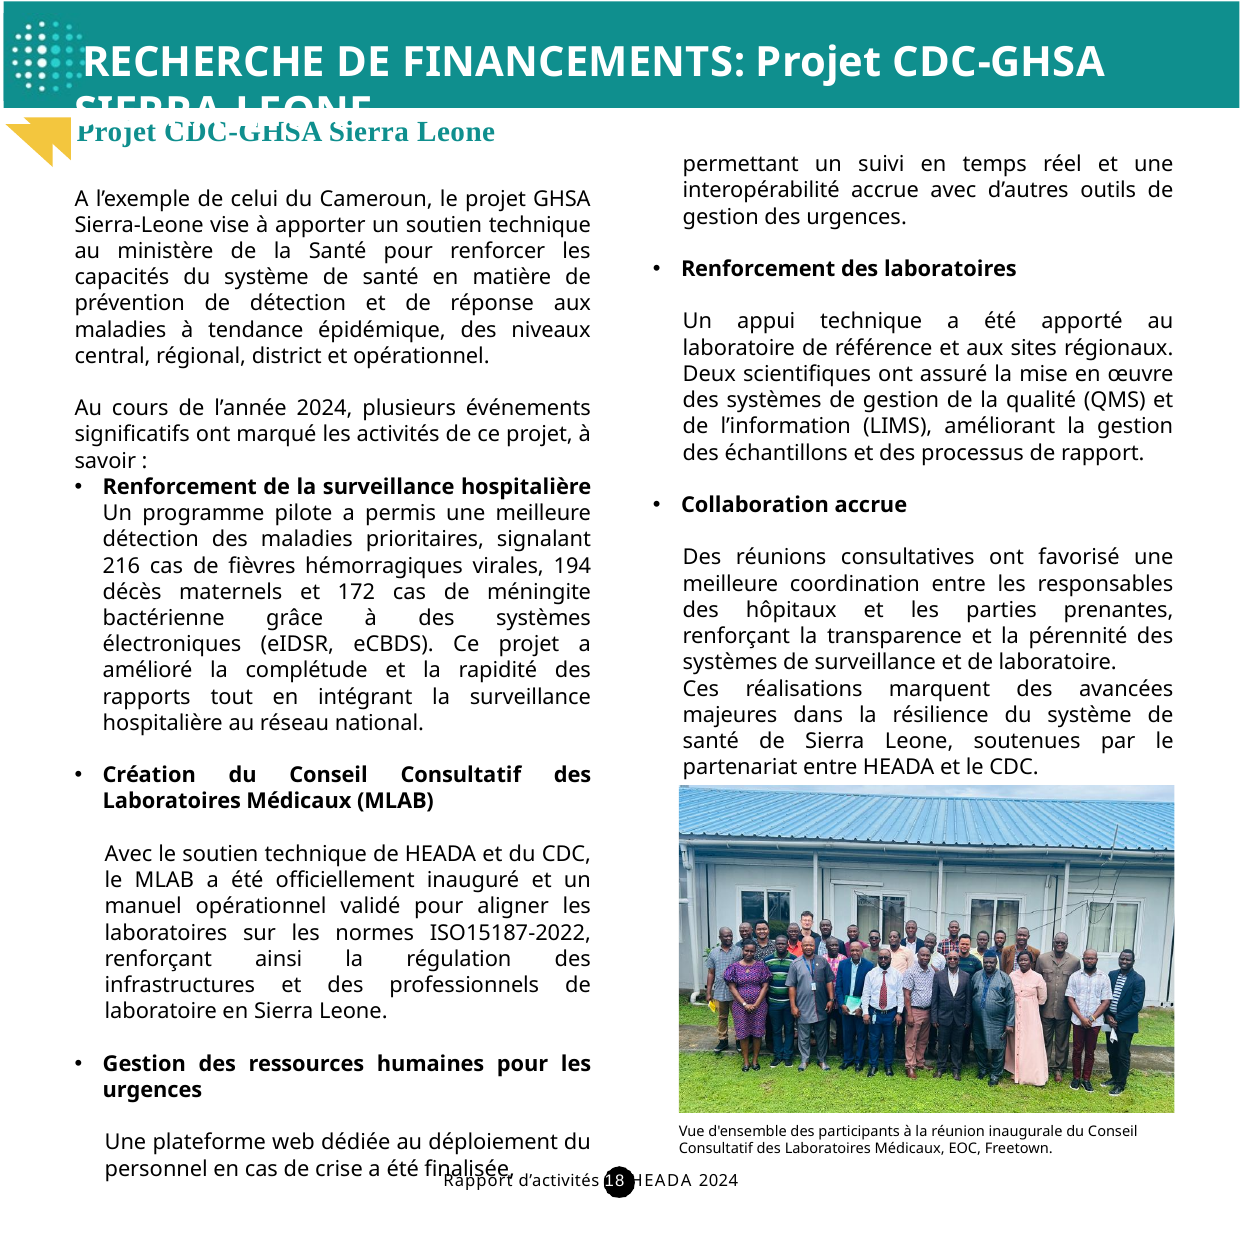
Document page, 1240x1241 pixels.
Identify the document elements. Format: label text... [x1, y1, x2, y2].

text_box Vue d'ensemble des participants à la réunion inaugurale du Conseil Consultatif des Laboratoires Médicaux, EOC, Freetown. [678, 1121, 1165, 1157]
text_box permettant un suivi en temps réel et une interopérabilité accrue avec d’autres outils de gestion des urgences. Renforcement des laboratoires Un appui technique a été apporté au laboratoire de référence et aux sites régionaux. Deux scientifiques ont assuré la mise en œuvre des systèmes de gestion de la qualité (QMS) et de l’information (LIMS), améliorant la gestion des échantillons et des processus de rapport. Collaboration accrue Des réunions consultatives ont favorisé une meilleure coordination entre les responsables des hôpitaux et les parties prenantes, renforçant la transparence et la pérennité des systèmes de surveillance et de laboratoire. Ces réalisations marquent des avancées majeures dans la résilience du système de santé de Sierra Leone, soutenues par le partenariat entre HEADA et le CDC. [652, 242, 1175, 780]
text_box Projet CDC-GHSA Sierra Leone A l’exemple de celui du Cameroun, le projet GHSA Sierra-Leone vise à apporter un soutien technique au ministère de la Santé pour renforcer les capacités du système de santé en matière de prévention de détection et de réponse aux maladies à tendance épidémique, des niveaux central, régional, district et opérationnel. Au cours de l’année 2024, plusieurs événements significatifs ont marqué les activités de ce projet, à savoir : Renforcement de la surveillance hospitalière Un programme pilote a permis une meilleure détection des maladies prioritaires, signalant 216 cas de fièvres hémorragiques virales, 194 décès maternels et 172 cas de méningite bactérienne grâce à des systèmes électroniques (eIDSR, eCBDS). Ce projet a amélioré la complétude et la rapidité des rapports tout en intégrant la surveillance hospitalière au réseau national. Création du Conseil Consultatif des Laboratoires Médicaux (MLAB) Avec le soutien technique de HEADA et du CDC, le MLAB a été officiellement inauguré et un manuel opérationnel validé pour aligner les laboratoires sur les normes ISO15187-2022, renforçant ainsi la régulation des infrastructures et des professionnels de laboratoire en Sierra Leone. Gestion des ressources humaines pour les urgences Une plateforme web dédiée au déploiement du personnel en cas de crise a été finalisée, [74, 242, 597, 1207]
text_box [23, 117, 71, 161]
text_box [3, 13, 89, 101]
title RECHERCHE DE FINANCEMENTS: Projet CDC-GHSA SIERRA-LEONE [74, 32, 1235, 242]
slide_number Rapport d’activités 18 HEADA 2024 [430, 1167, 749, 1241]
text_box [3, 1, 1240, 108]
text_box [5, 124, 53, 168]
picture [678, 785, 1175, 1114]
